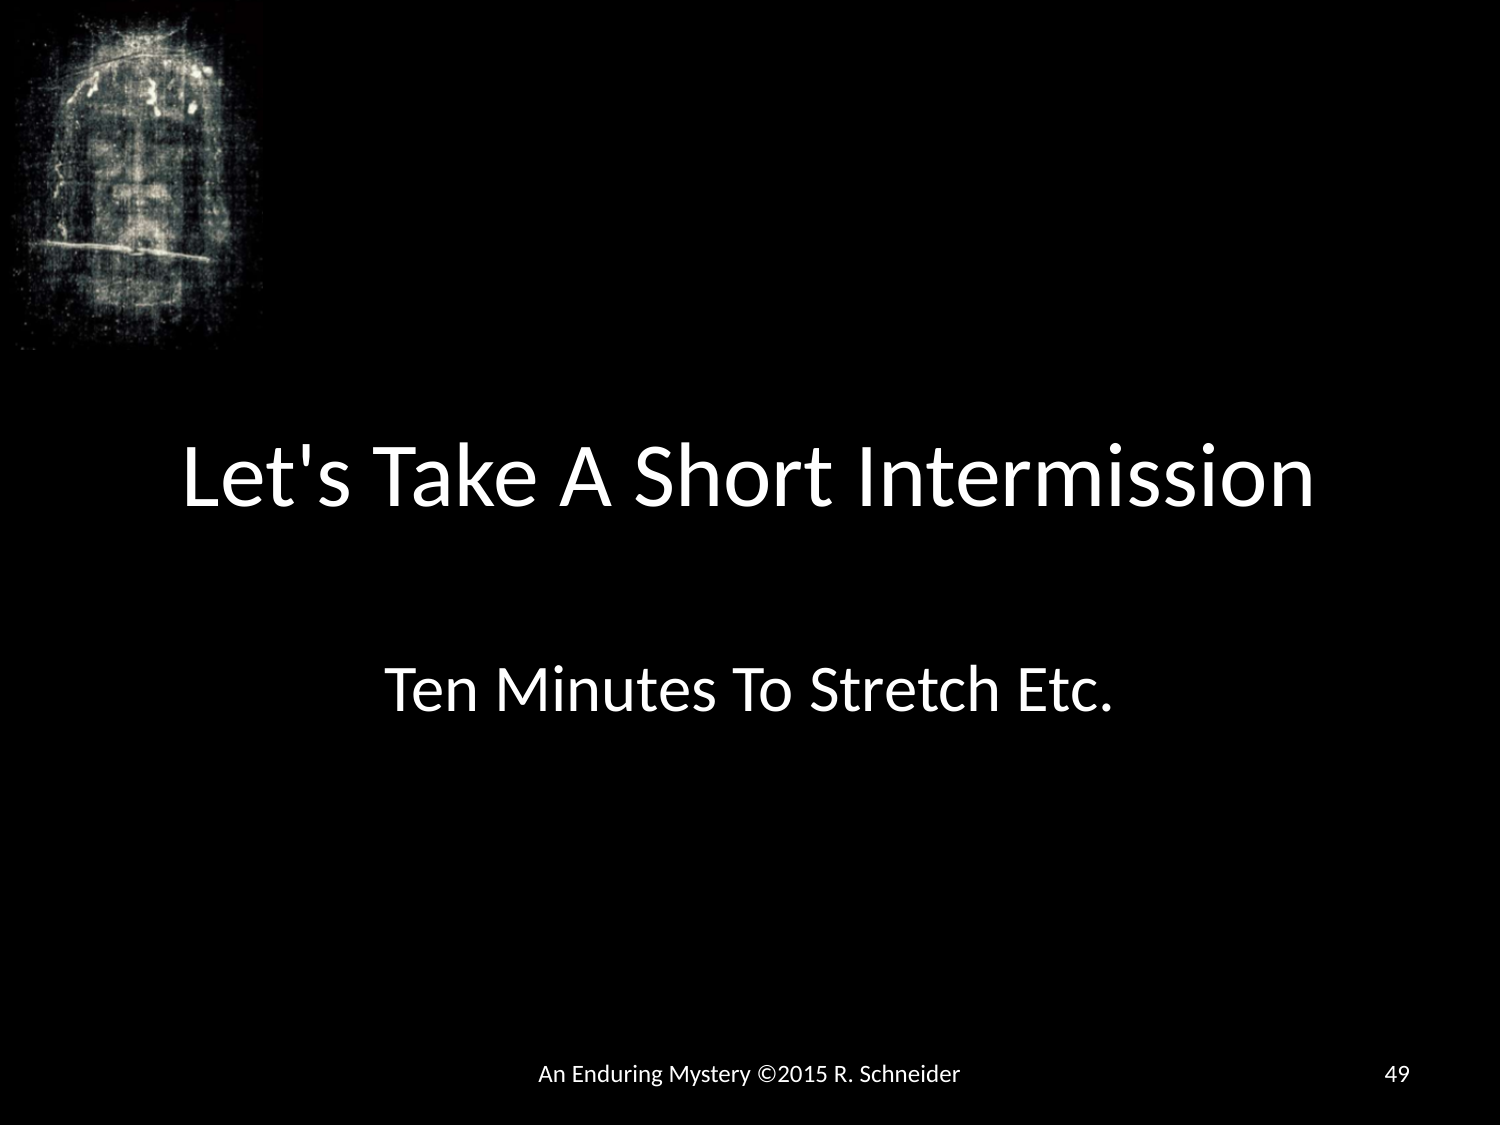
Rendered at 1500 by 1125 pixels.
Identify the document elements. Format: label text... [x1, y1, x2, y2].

slide_number 49 [1074, 1042, 1425, 1103]
footer An Enduring Mystery ©2015 R. Schneider [512, 1042, 988, 1103]
title Let's Take A Short Intermission [112, 349, 1388, 591]
subtitle Ten Minutes To Stretch Etc. [225, 637, 1275, 925]
picture [0, 0, 263, 350]
